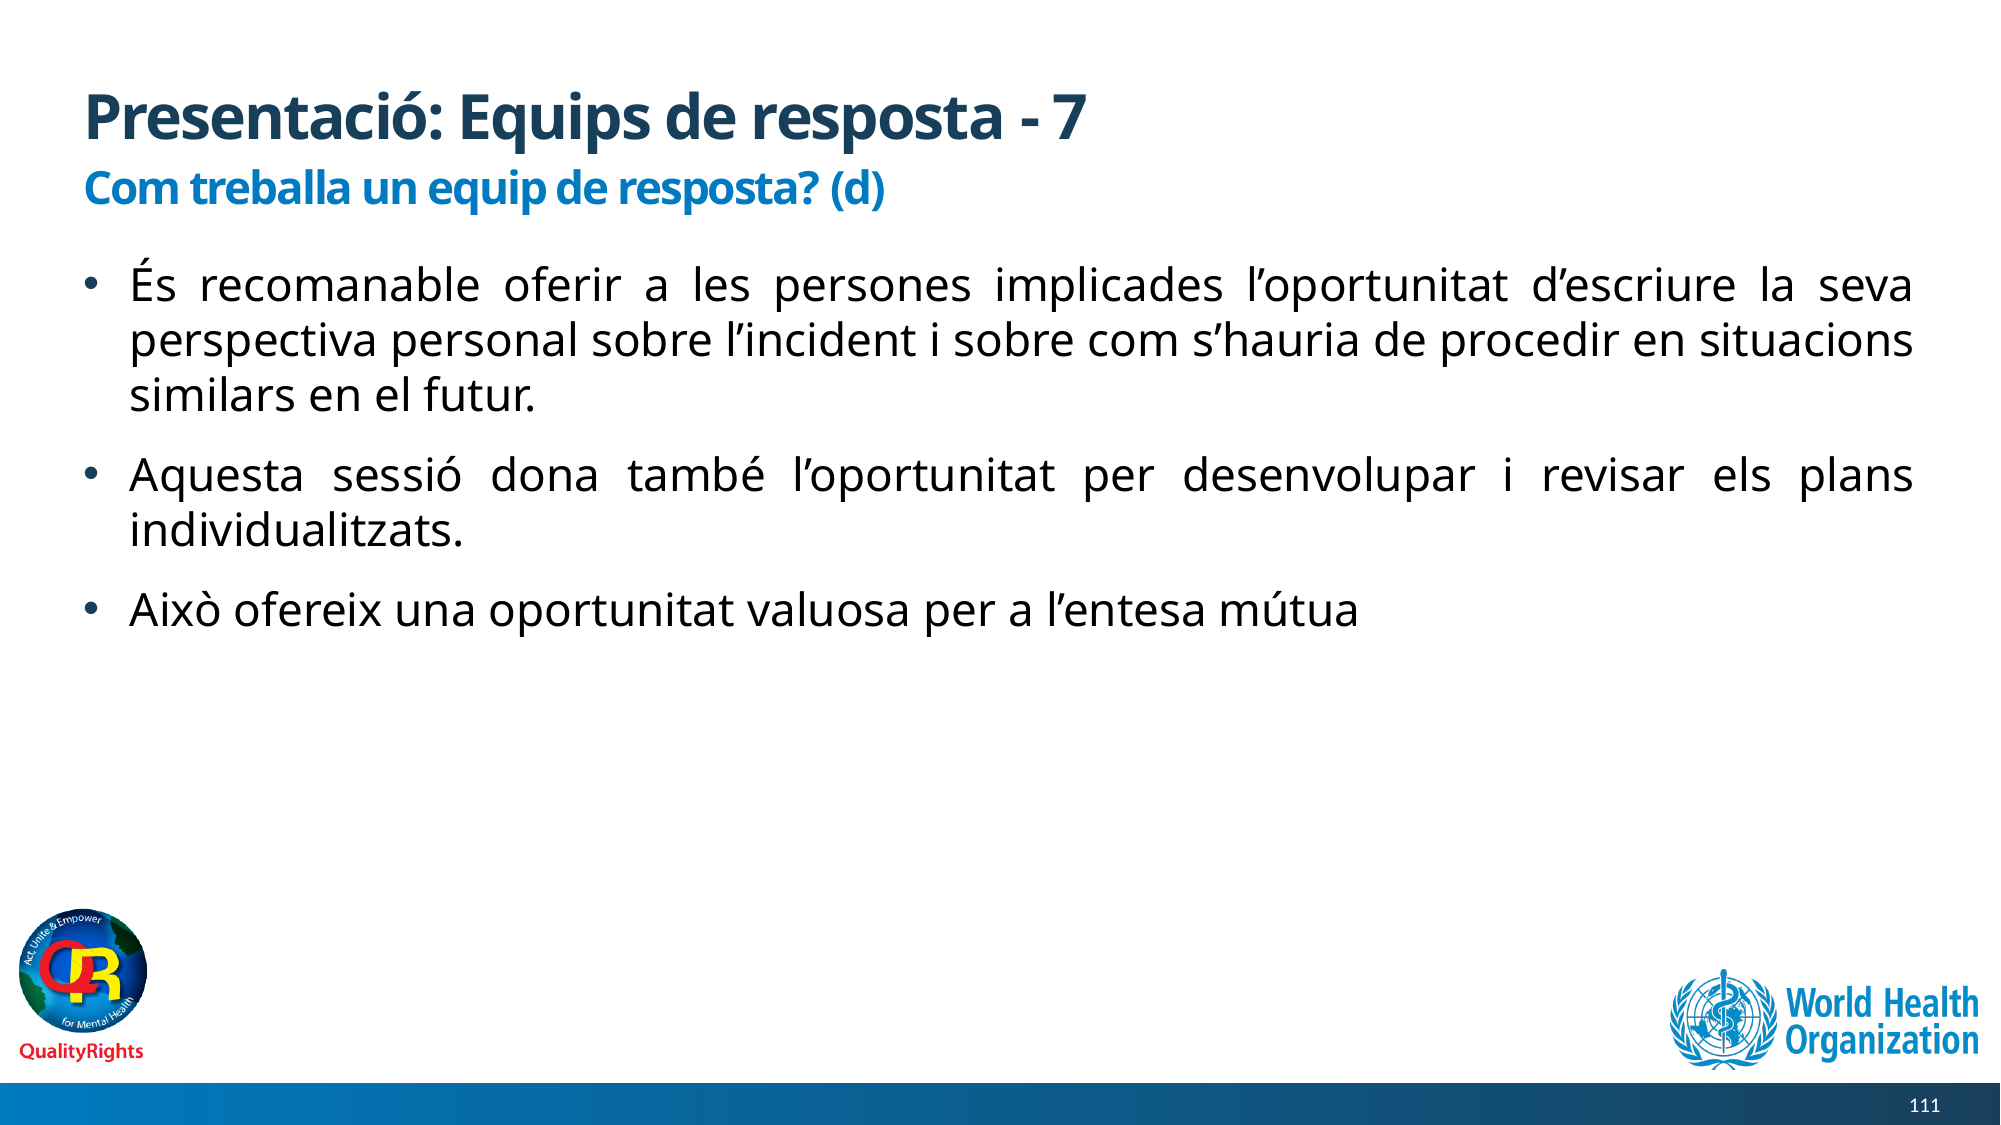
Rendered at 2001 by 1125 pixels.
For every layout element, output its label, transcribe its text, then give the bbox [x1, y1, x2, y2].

picture [1700, 987, 1711, 992]
picture [1725, 1040, 1747, 1054]
picture [1678, 1024, 1682, 1034]
picture [1711, 1021, 1722, 1029]
picture [1670, 1029, 1716, 1070]
list És recomanable oferir a les persones implicades l’oportunitat d’escriure la seva perspectiva personal sobre l’incident i sobre com s’hauria de procedir en situacions similars en el futur. Aquesta sessió dona també l’oportunitat per desenvolupar i revisar els plans individualitzats. Això ofereix una oportunitat valuosa per a l’entesa mútua [83, 247, 1917, 987]
picture [1730, 969, 1978, 1070]
list Com treballa un equip de resposta? (d) [83, 155, 1917, 215]
picture [1670, 987, 1680, 1011]
picture [1805, 987, 1811, 1003]
picture [1791, 987, 1798, 1005]
picture [1726, 988, 1733, 999]
picture [1682, 987, 1766, 1060]
picture [1891, 987, 1897, 999]
picture [0, 891, 162, 1076]
picture [1716, 1064, 1731, 1070]
title Presentació: Equips de resposta - 7 [83, 83, 1690, 154]
picture [1860, 1000, 1865, 1013]
